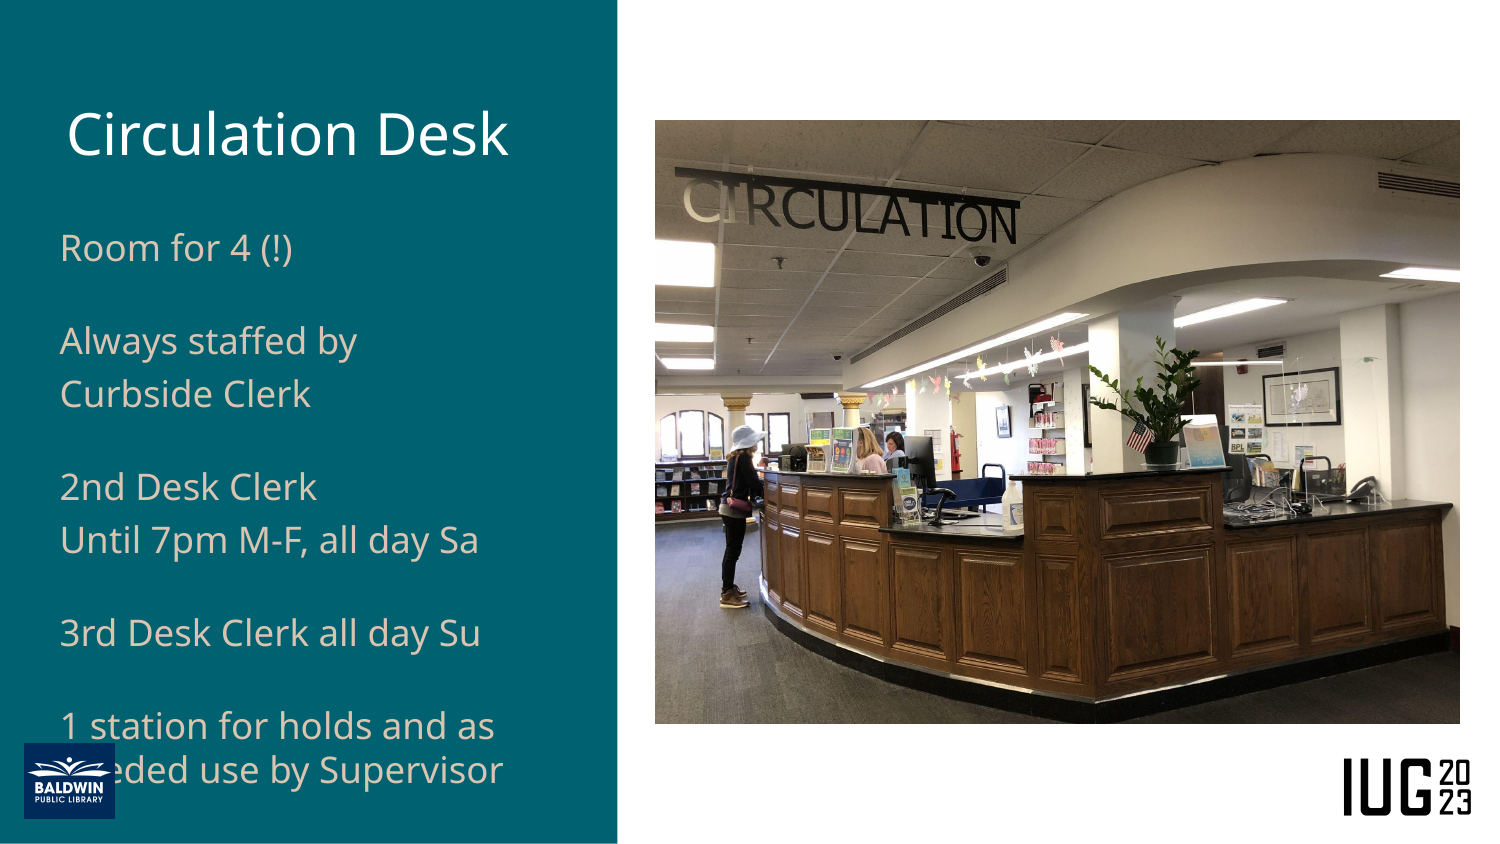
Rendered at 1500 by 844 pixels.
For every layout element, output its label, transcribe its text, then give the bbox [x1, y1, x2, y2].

picture [1339, 755, 1476, 819]
list Room for 4 (!) Always staffed by Curbside Clerk 2nd Desk Clerk Until 7pm M-F, all day Sa 3rd Desk Clerk all day Su 1 station for holds and as needed use by Supervisor [44, 209, 558, 813]
title Circulation Desk [51, 82, 565, 383]
picture [24, 742, 115, 819]
picture [655, 120, 1460, 724]
